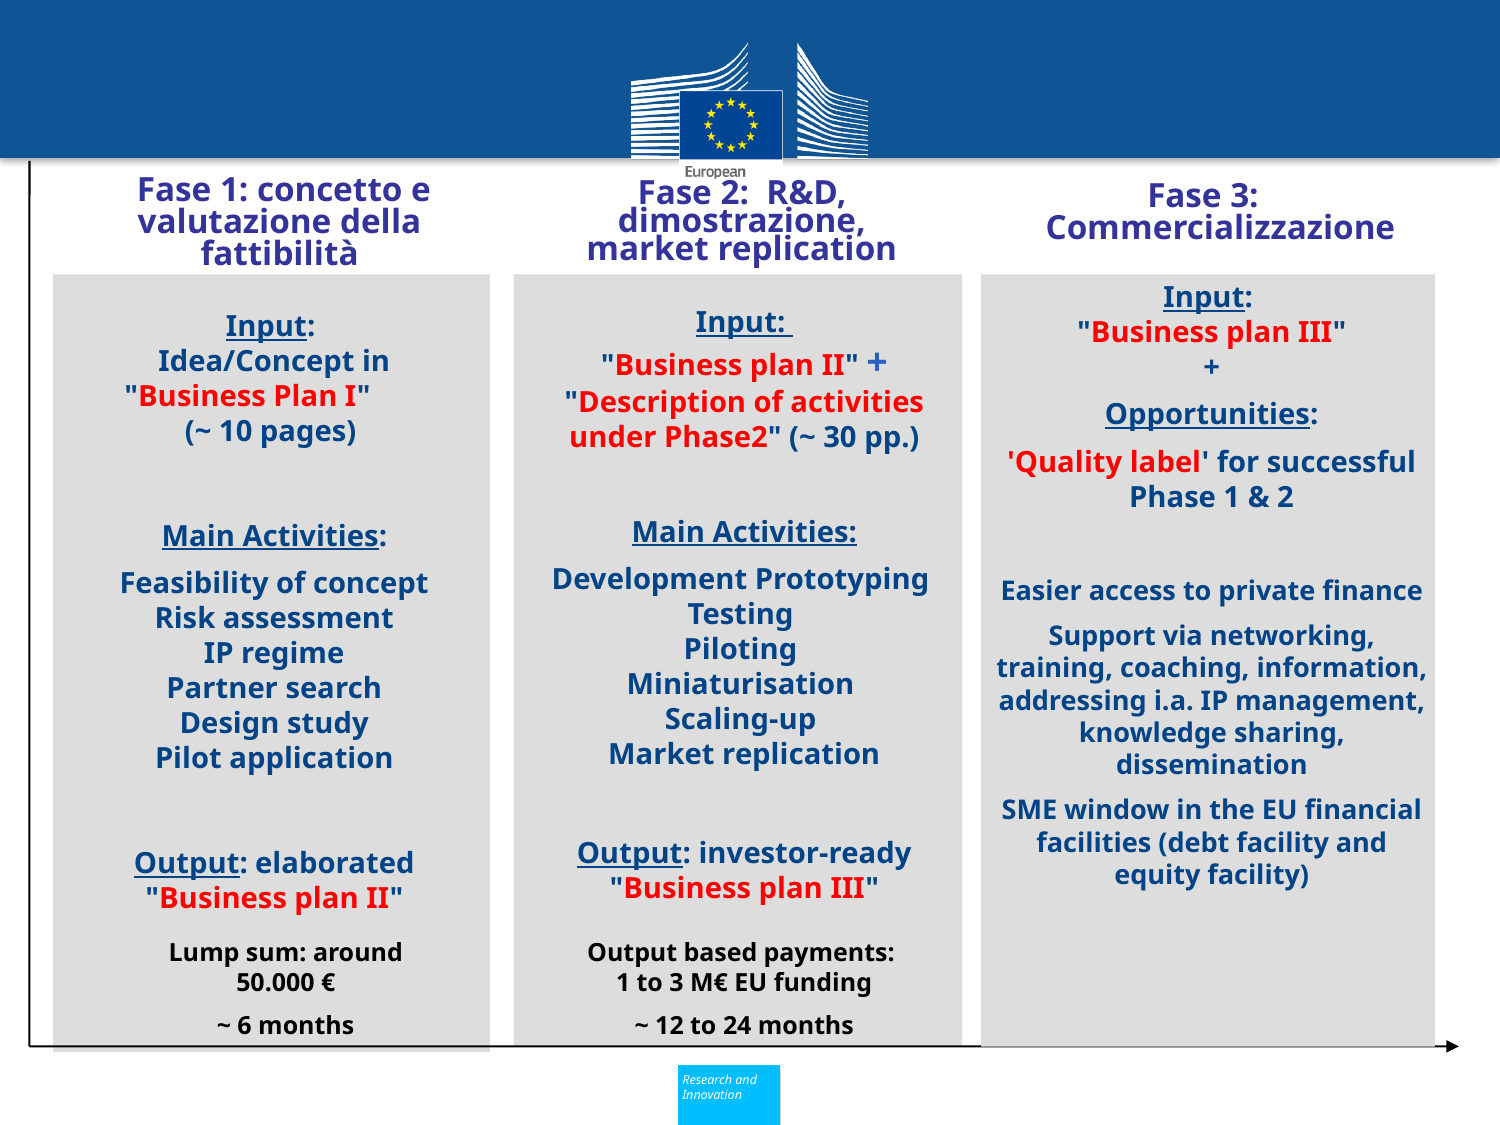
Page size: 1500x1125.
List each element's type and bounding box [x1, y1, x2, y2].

text_box [980, 178, 1436, 1047]
text_box [29, 160, 1460, 1047]
picture [631, 42, 868, 160]
